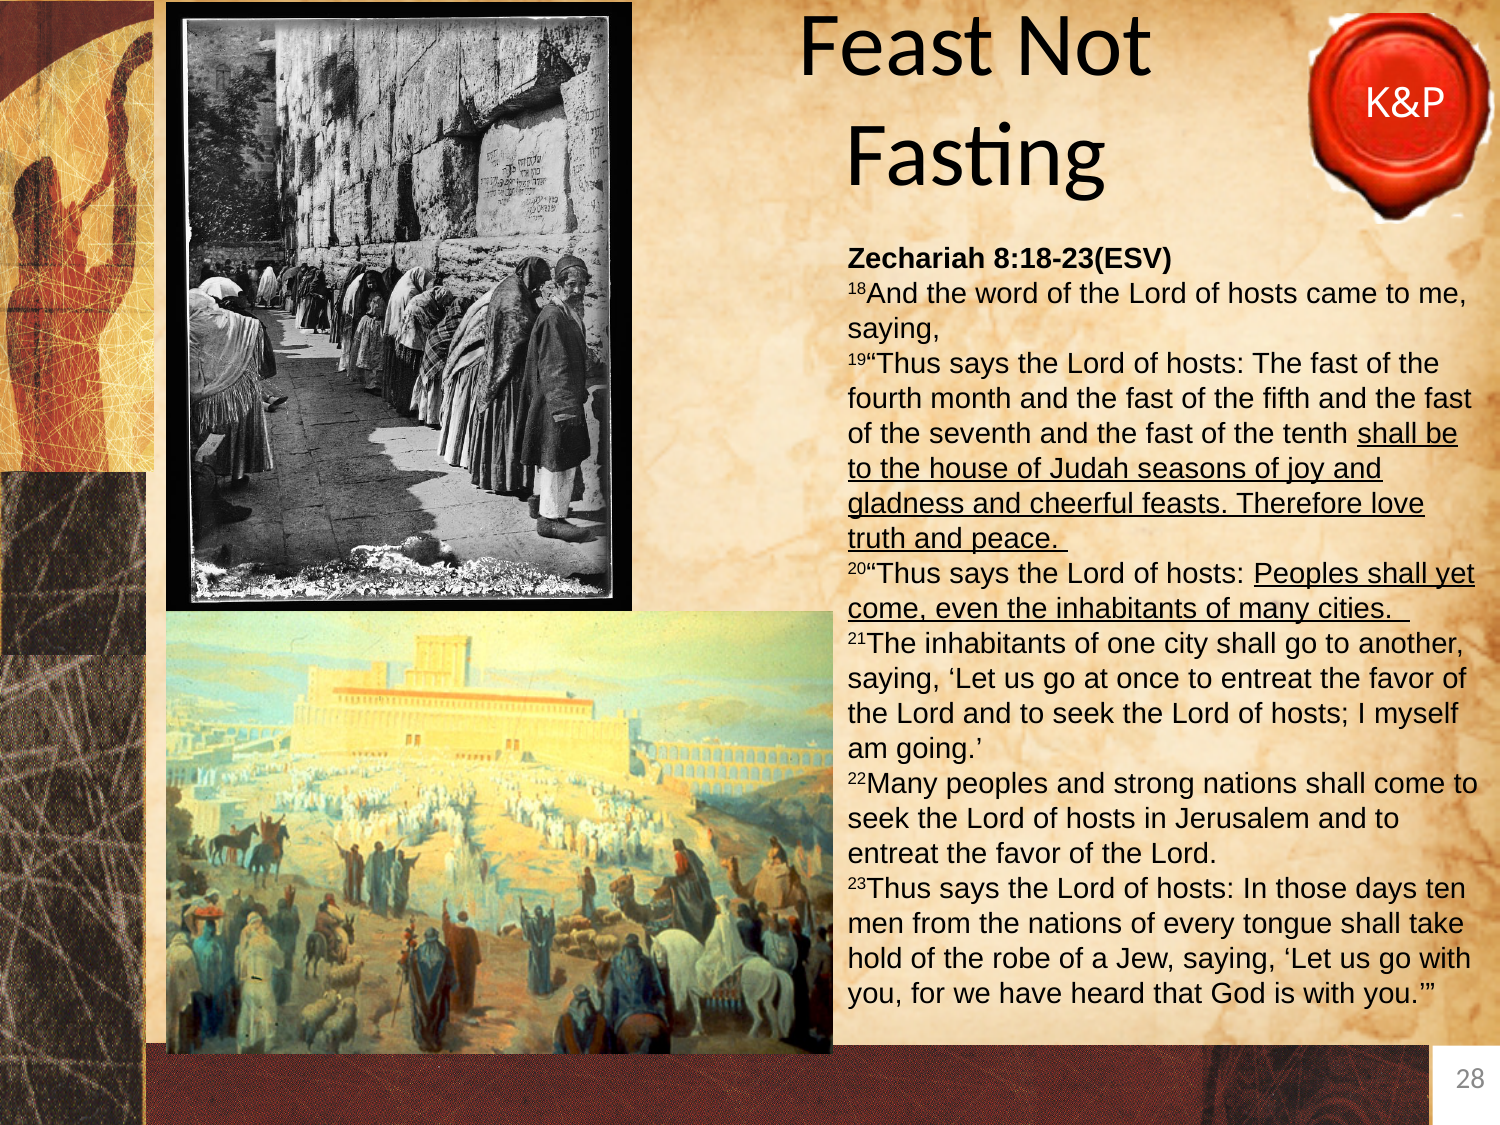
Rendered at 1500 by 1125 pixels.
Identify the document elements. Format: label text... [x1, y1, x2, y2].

text_box Zechariah 8:18-23(ESV) 18And the word of the Lord of hosts came to me, saying, 19“Thus says the Lord of hosts: The fast of the fourth month and the fast of the fifth and the fast of the seventh and the fast of the tenth shall be to the house of Judah seasons of joy and gladness and cheerful feasts. Therefore love truth and peace. 20“Thus says the Lord of hosts: Peoples shall yet come, even the inhabitants of many cities. 21The inhabitants of one city shall go to another, saying, ‘Let us go at once to entreat the favor of the Lord and to seek the Lord of hosts; I myself am going.’ 22Many peoples and strong nations shall come to seek the Lord of hosts in Jerusalem and to entreat the favor of the Lord. 23Thus says the Lord of hosts: In those days ten men from the nations of every tongue shall take hold of the robe of a Jew, saying, ‘Let us go with you, for we have heard that God is with you.’” [832, 197, 1500, 1017]
picture [0, 0, 1500, 1125]
title Feast Not Fasting [662, 0, 1291, 188]
